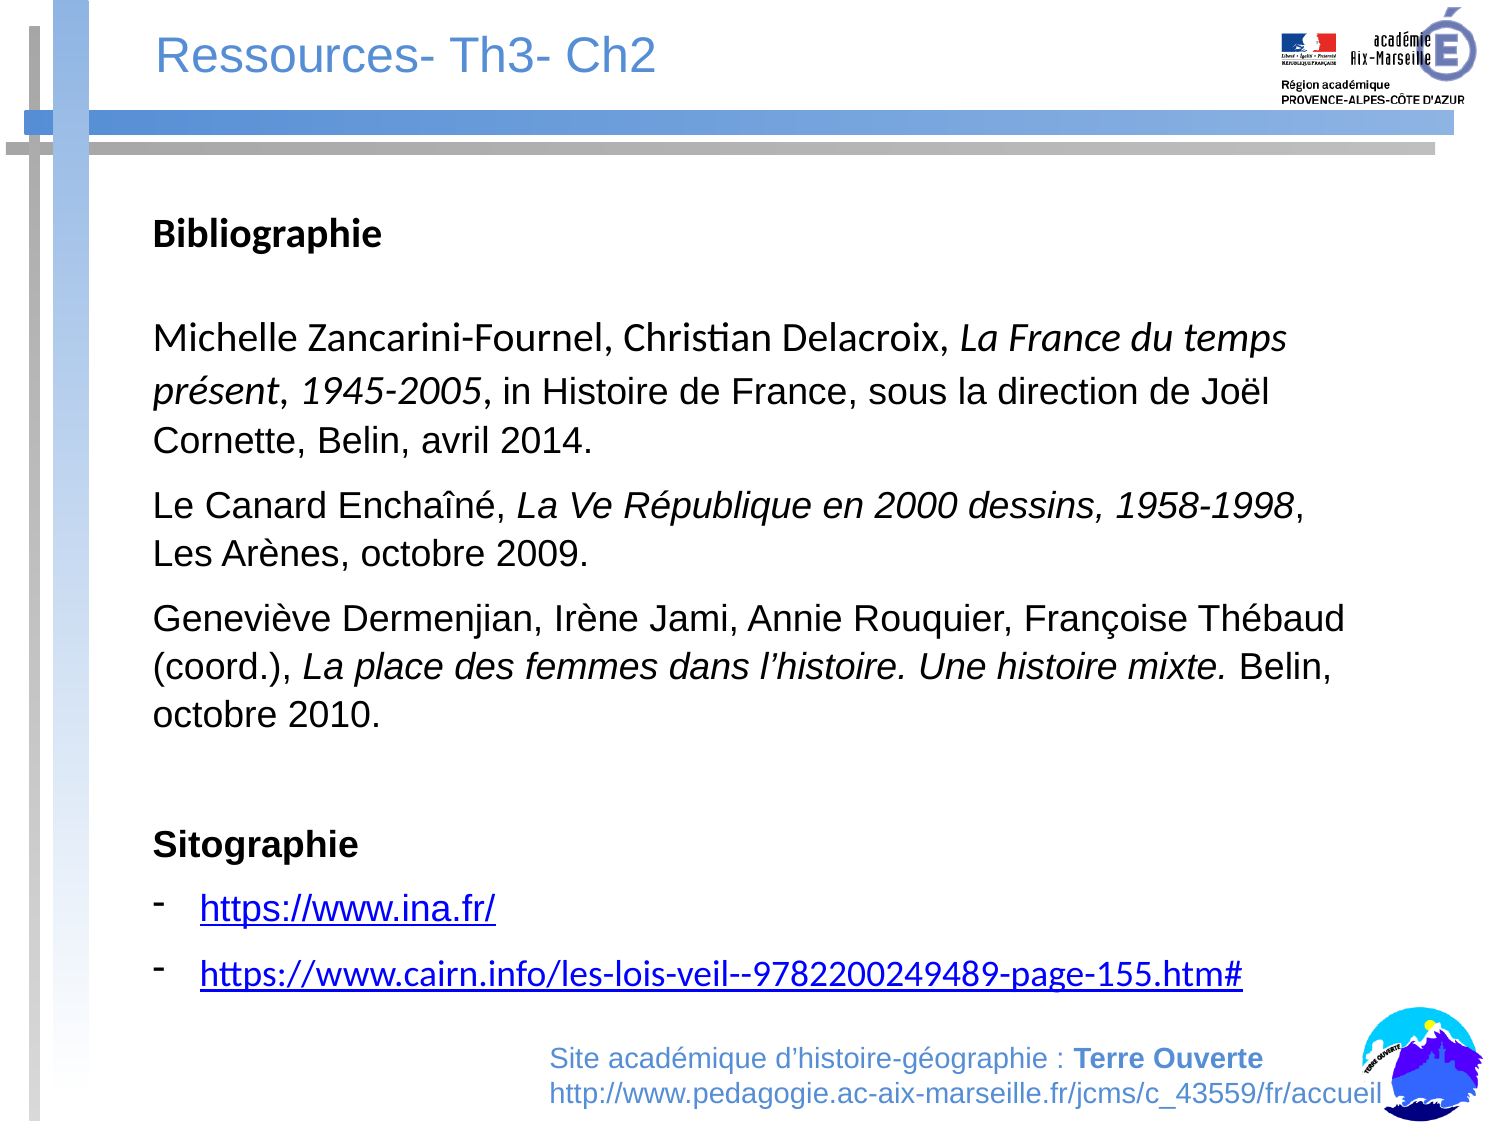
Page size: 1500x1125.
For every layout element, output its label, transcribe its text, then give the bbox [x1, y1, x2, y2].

text_box [23, 109, 51, 137]
text_box [51, 0, 91, 1096]
text_box [27, 137, 42, 1122]
picture [1360, 1006, 1484, 1122]
text_box Ressources- Th3- Ch2 [141, 14, 673, 90]
text_box [27, 24, 42, 109]
text_box Site académique d’histoire-géographie : Terre Ouverte http://www.pedagogie.ac-aix-marseille.fr/jcms/c_43559/fr/accueil [534, 1067, 1355, 1117]
text_box [4, 140, 27, 156]
text_box [42, 140, 51, 156]
picture [1269, 0, 1484, 114]
text_box Bibliographie Michelle Zancarini-Fournel, Christian Delacroix, La France du temps présent, 1945-2005, in Histoire de France, sous la direction de Joël Cornette, Belin, avril 2014. Le Canard Enchaîné, La Ve République en 2000 dessins, 1958-1998, Les Arènes, octobre 2009. Geneviève Dermenjian, Irène Jami, Annie Rouquier, Françoise Thébaud (coord.), La place des femmes dans l’histoire. Une histoire mixte. Belin, octobre 2010. Sitographie https://www.ina.fr/ https://www.cairn.info/les-lois-veil--9782200249489-page-155.htm# [137, 198, 1361, 1067]
text_box [91, 109, 1456, 137]
text_box [91, 140, 1437, 156]
